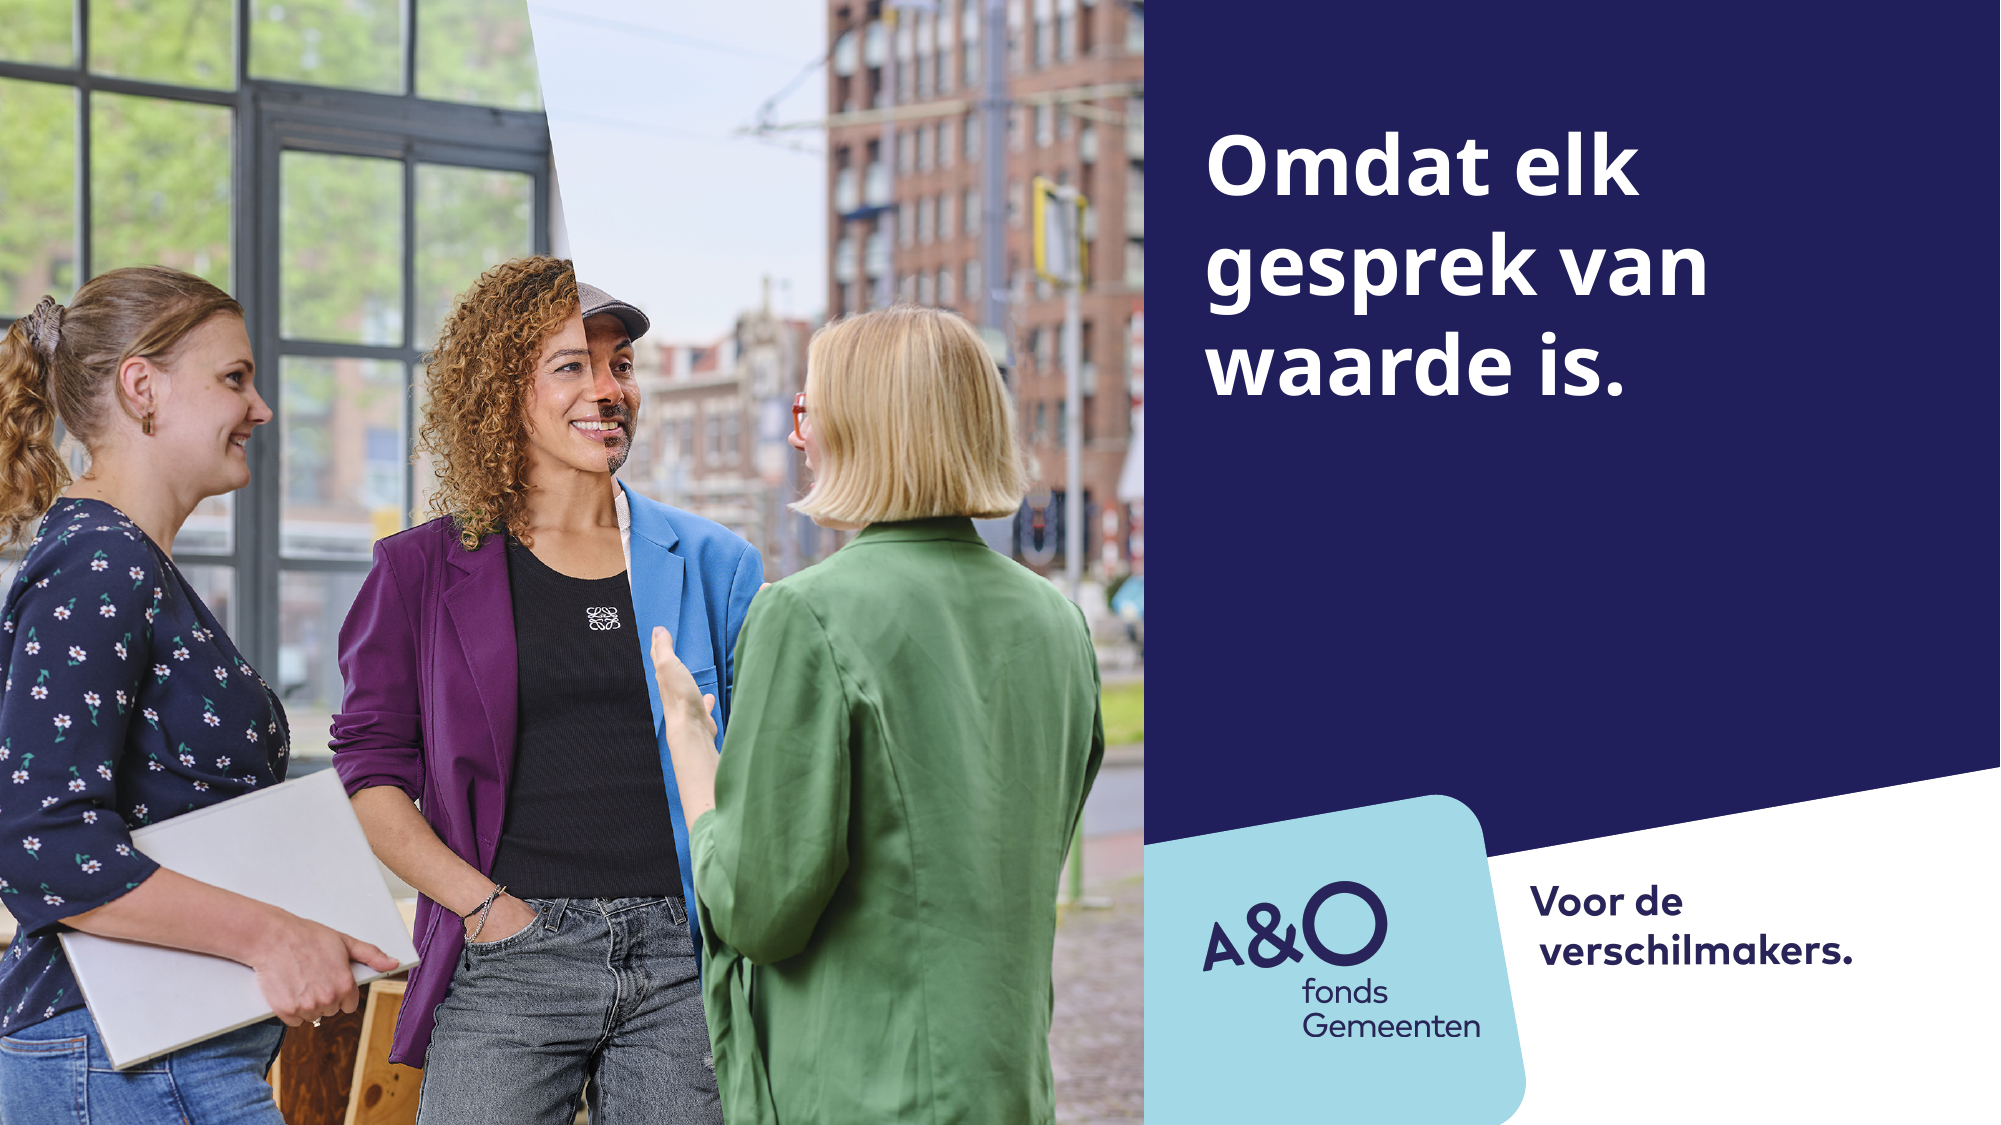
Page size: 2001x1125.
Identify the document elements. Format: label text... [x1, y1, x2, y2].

title Omdat elk gesprek van waarde is. [1204, 112, 1864, 703]
picture [1203, 881, 1527, 1037]
picture [0, 0, 1144, 1125]
picture [1529, 883, 1854, 966]
